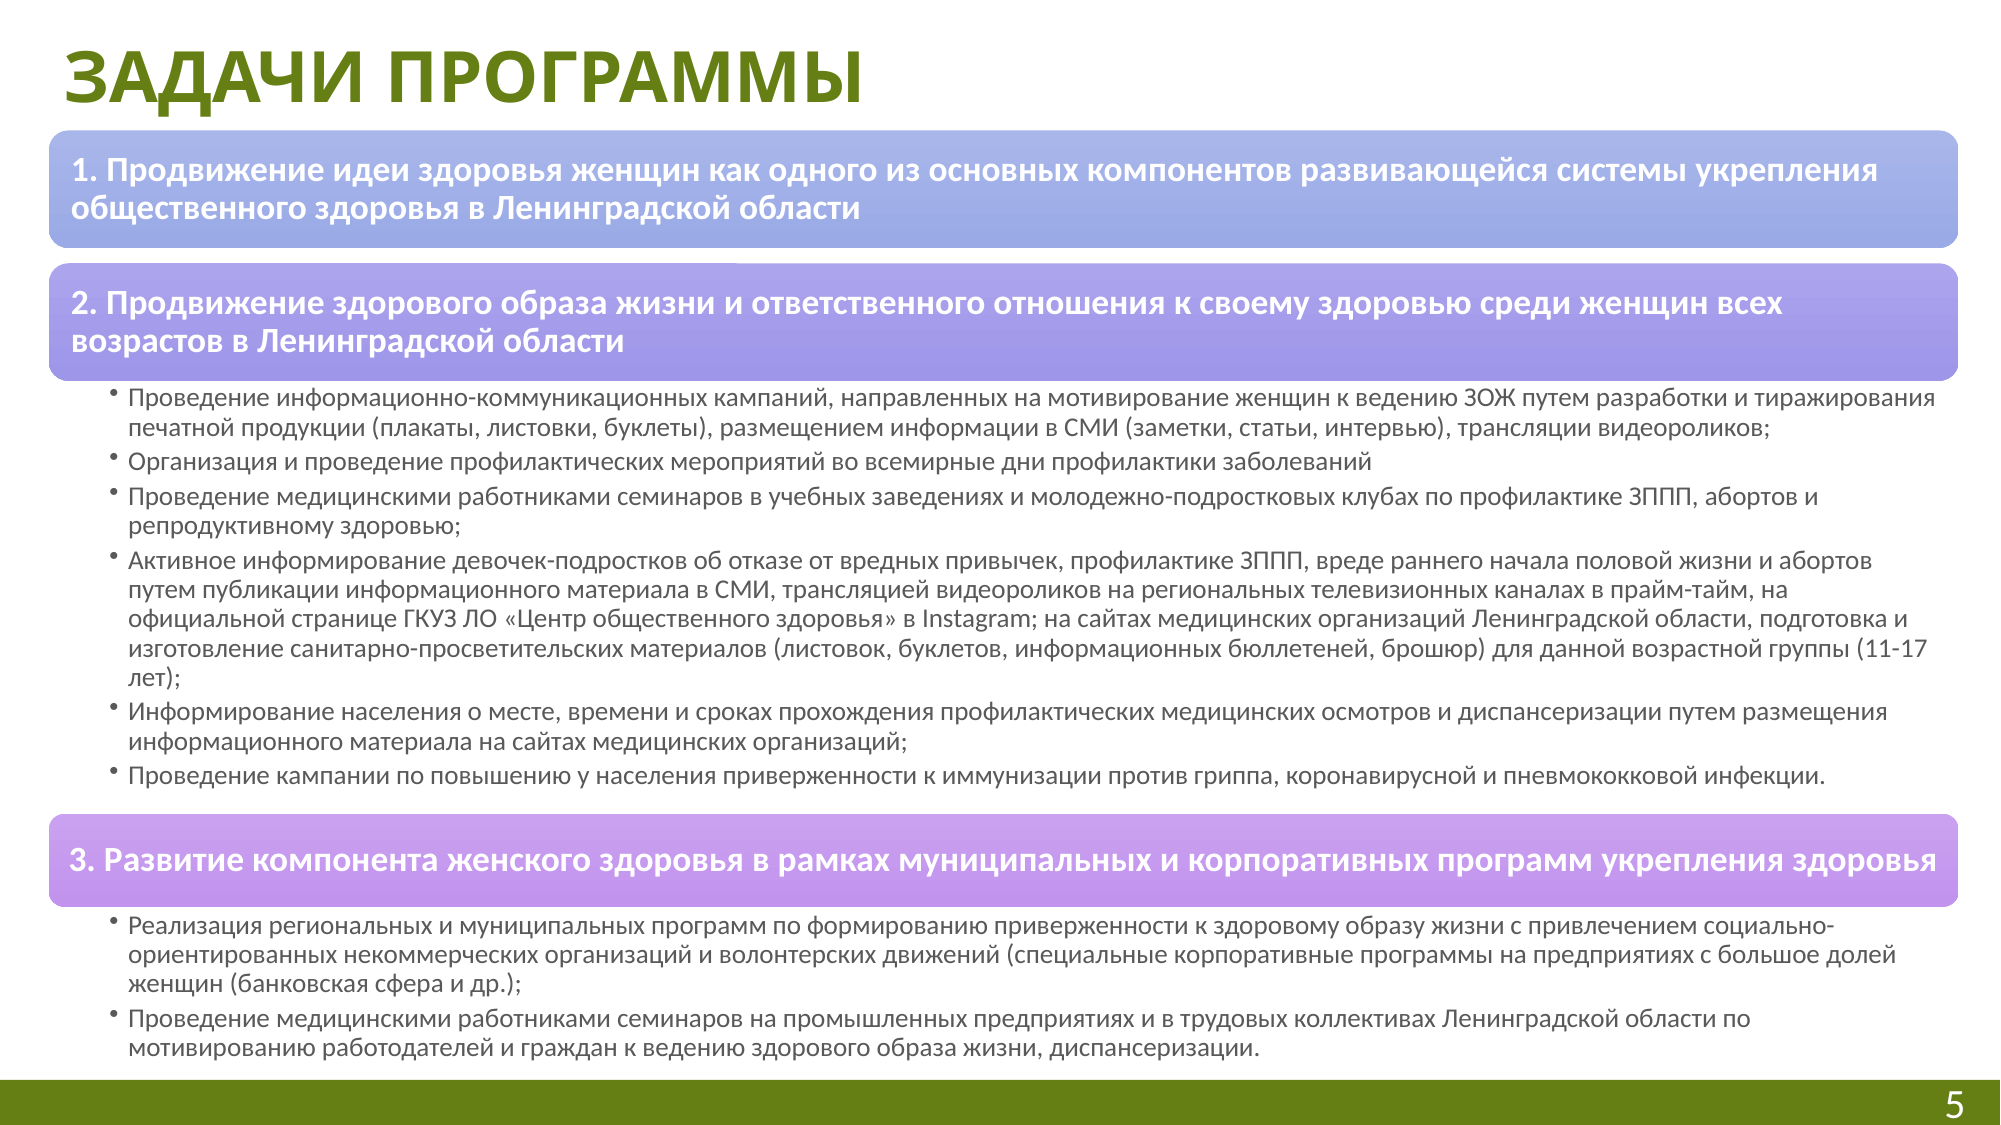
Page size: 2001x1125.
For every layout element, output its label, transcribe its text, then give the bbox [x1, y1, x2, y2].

slide_number 5 [1853, 1082, 1981, 1121]
text_box Задачи программы [48, 0, 1549, 125]
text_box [48, 130, 1959, 1071]
